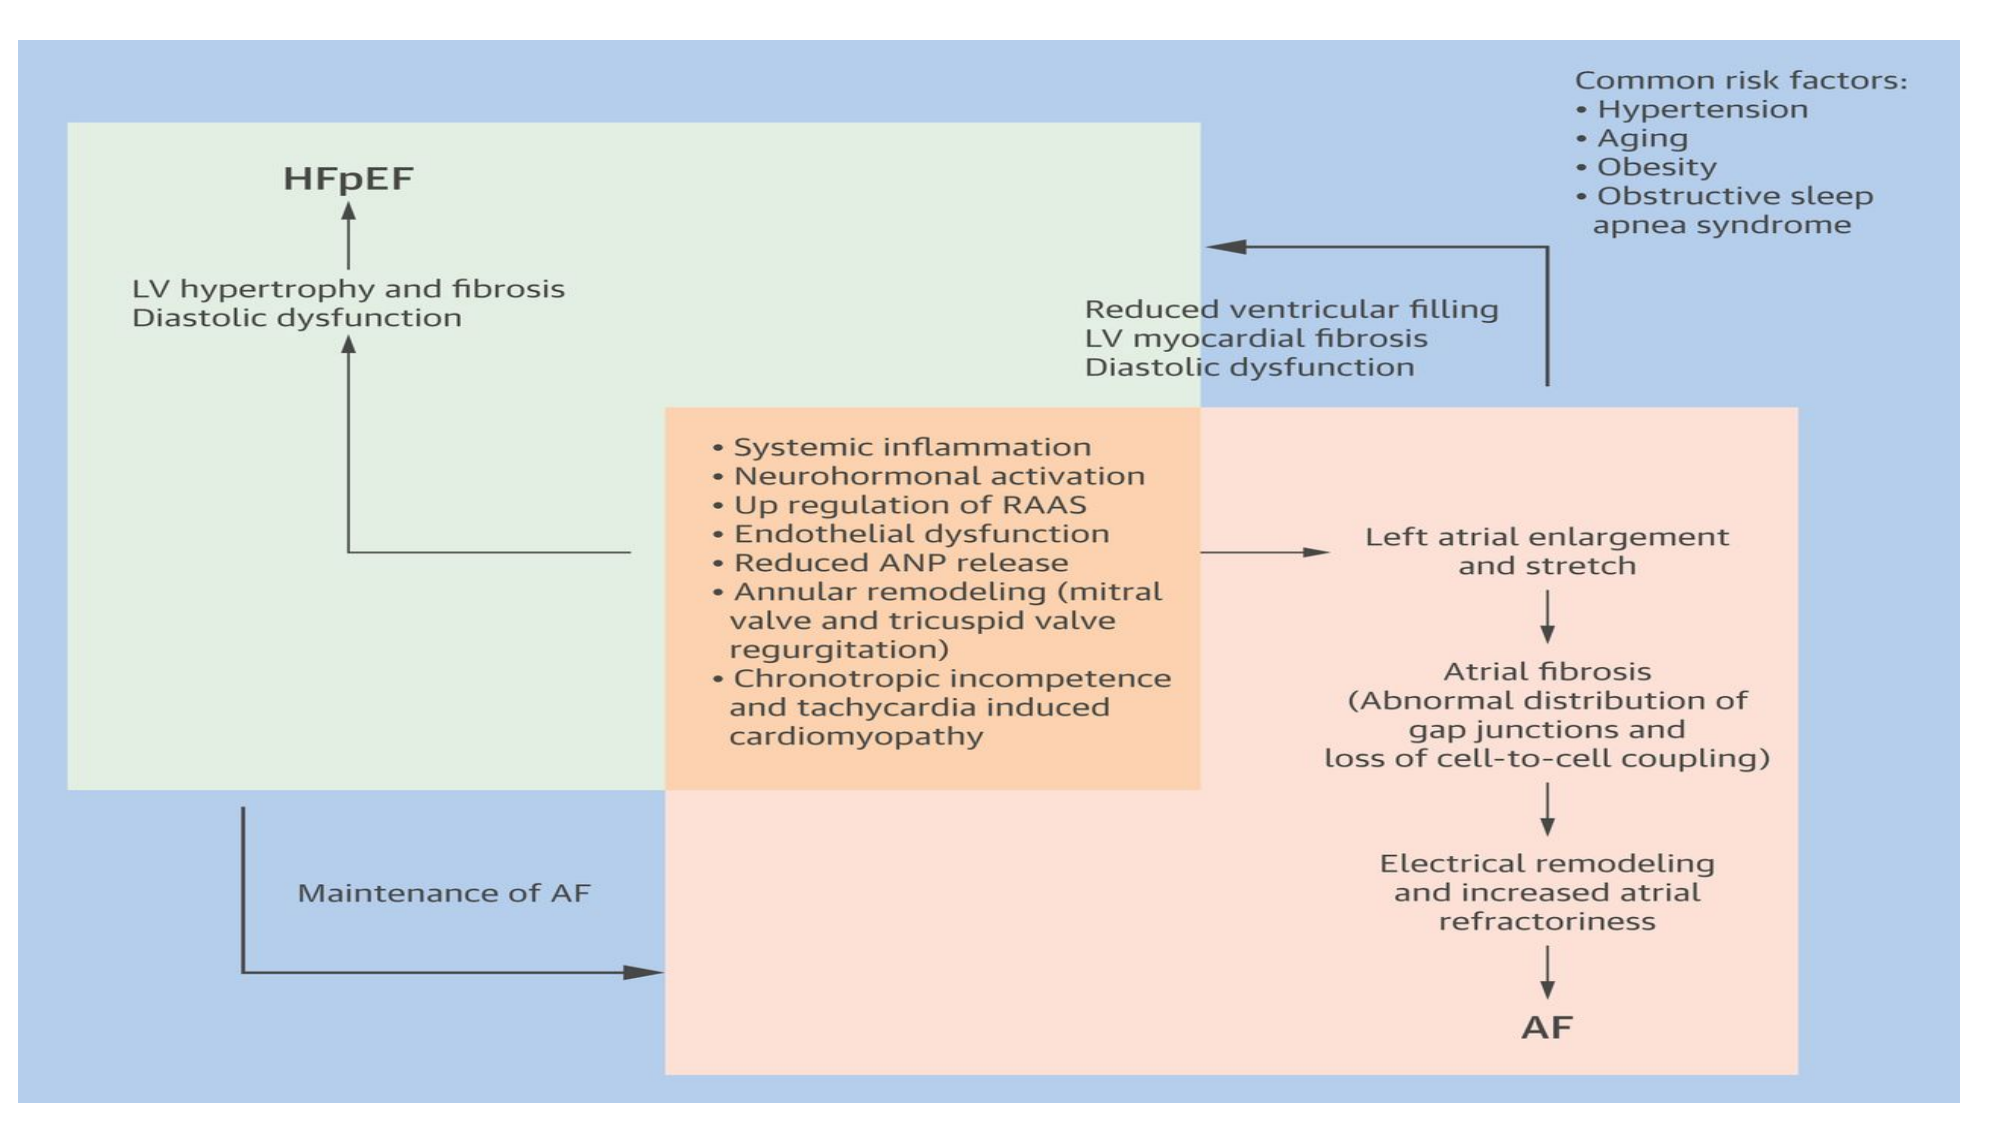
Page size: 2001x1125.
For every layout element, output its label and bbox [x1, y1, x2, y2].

list [18, 40, 1960, 1103]
